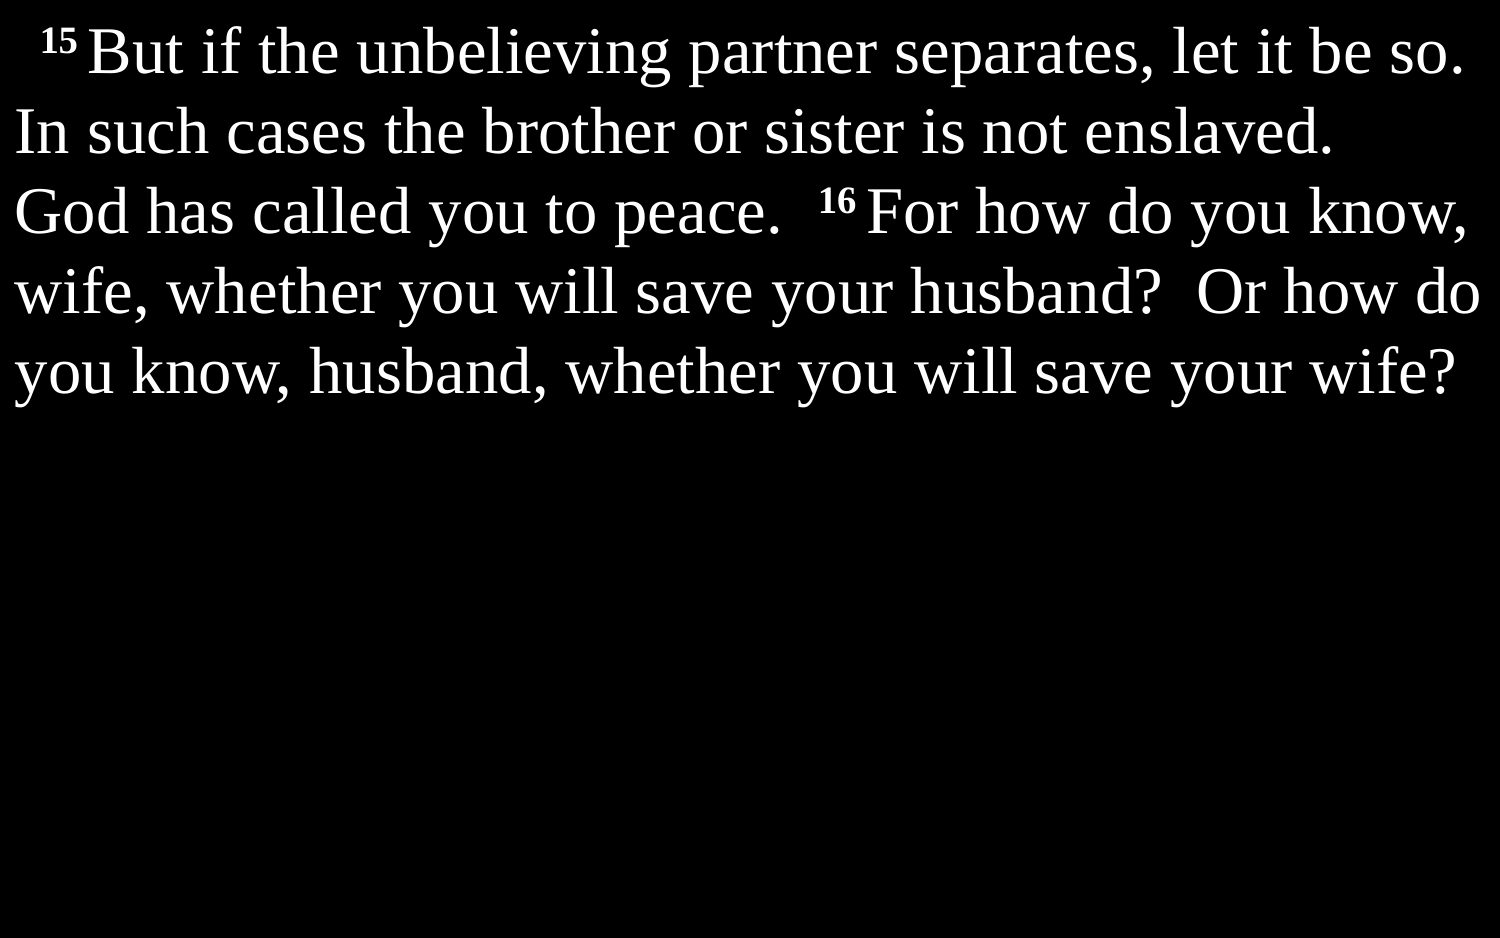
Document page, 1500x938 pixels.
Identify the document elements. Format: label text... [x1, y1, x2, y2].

text_box 15 But if the unbelieving partner separates, let it be so. In such cases the brother or sister is not enslaved. God has called you to peace. 16 For how do you know, wife, whether you will save your husband? Or how do you know, husband, whether you will save your wife? [0, 0, 1500, 415]
